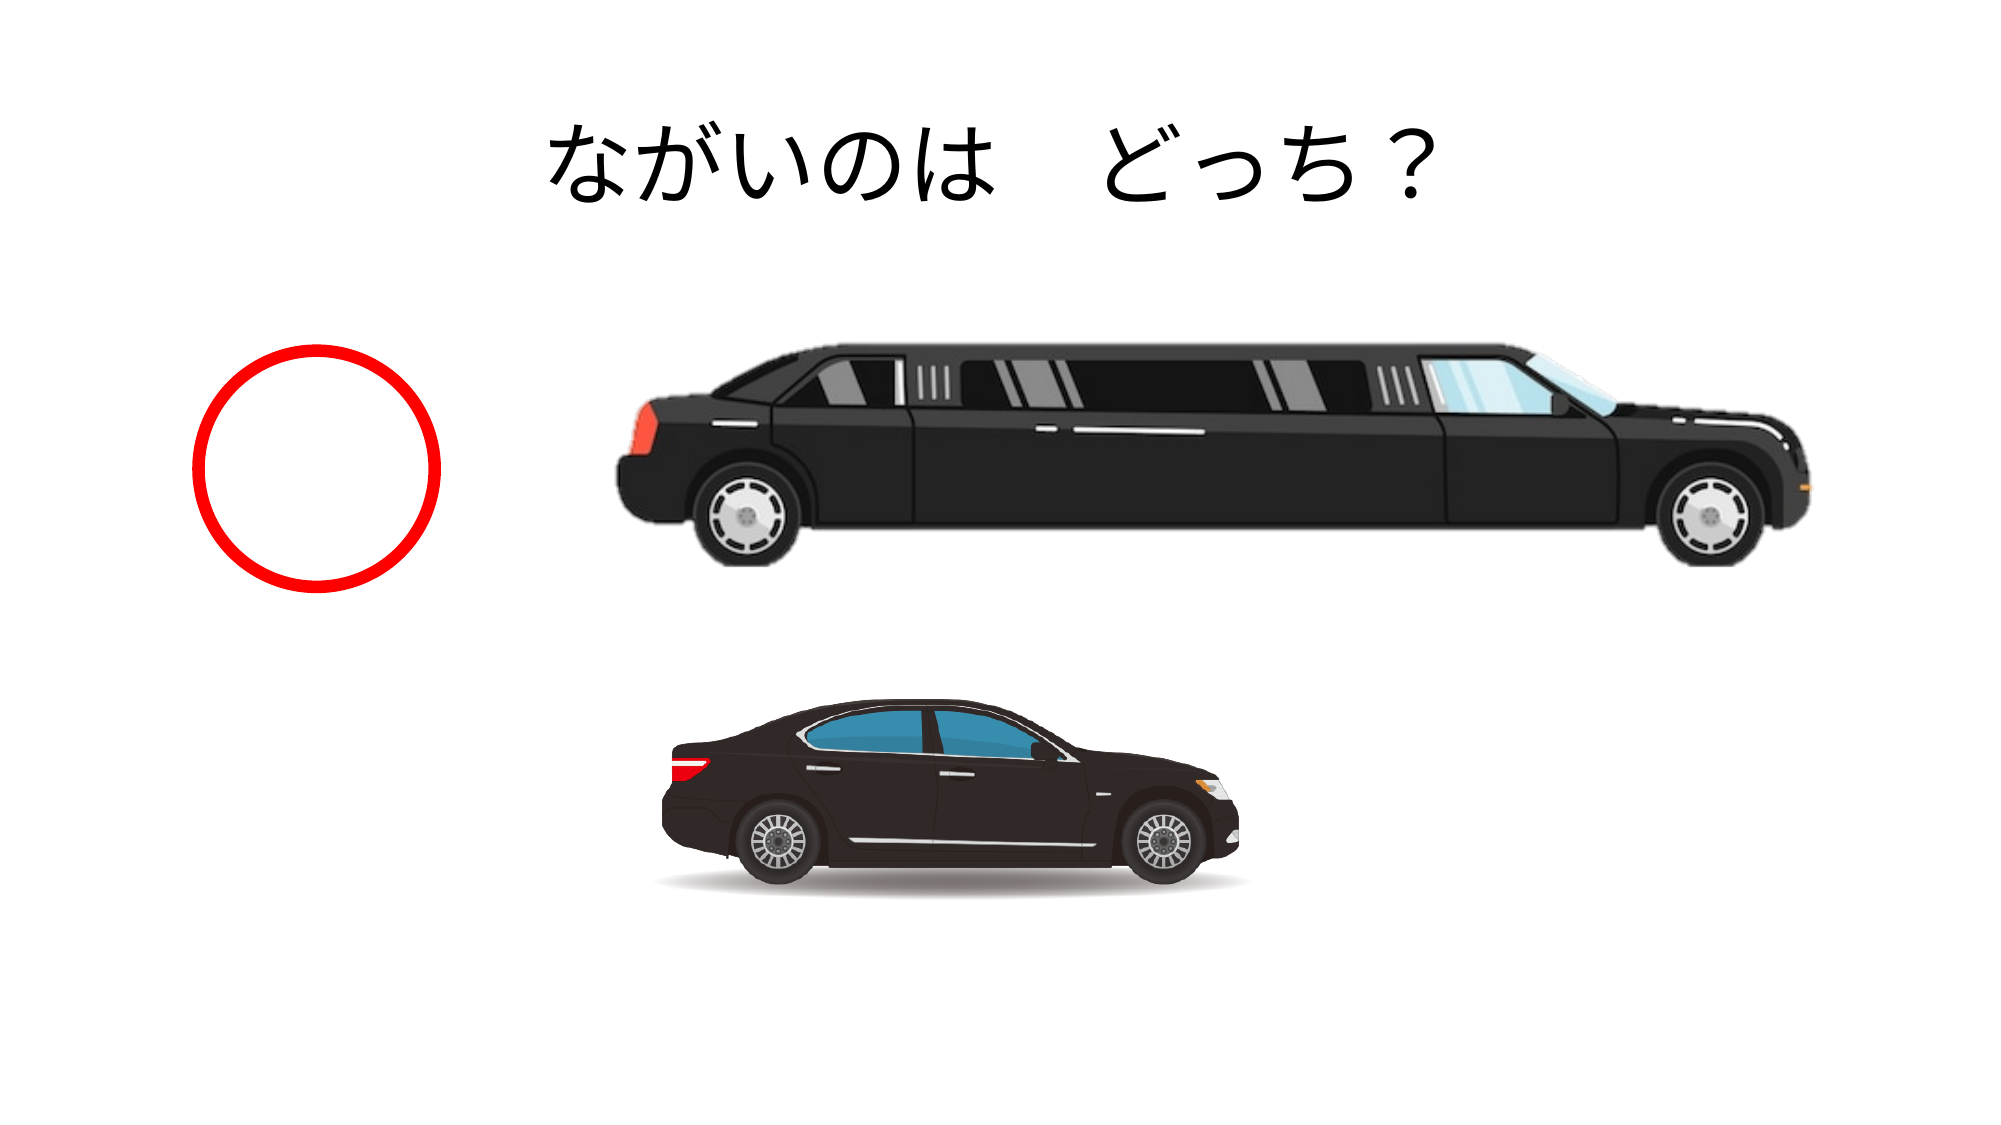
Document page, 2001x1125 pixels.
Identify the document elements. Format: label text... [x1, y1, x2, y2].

picture [565, 218, 1862, 948]
title ながいのは どっち？ [137, 59, 1863, 278]
text_box [197, 349, 436, 588]
